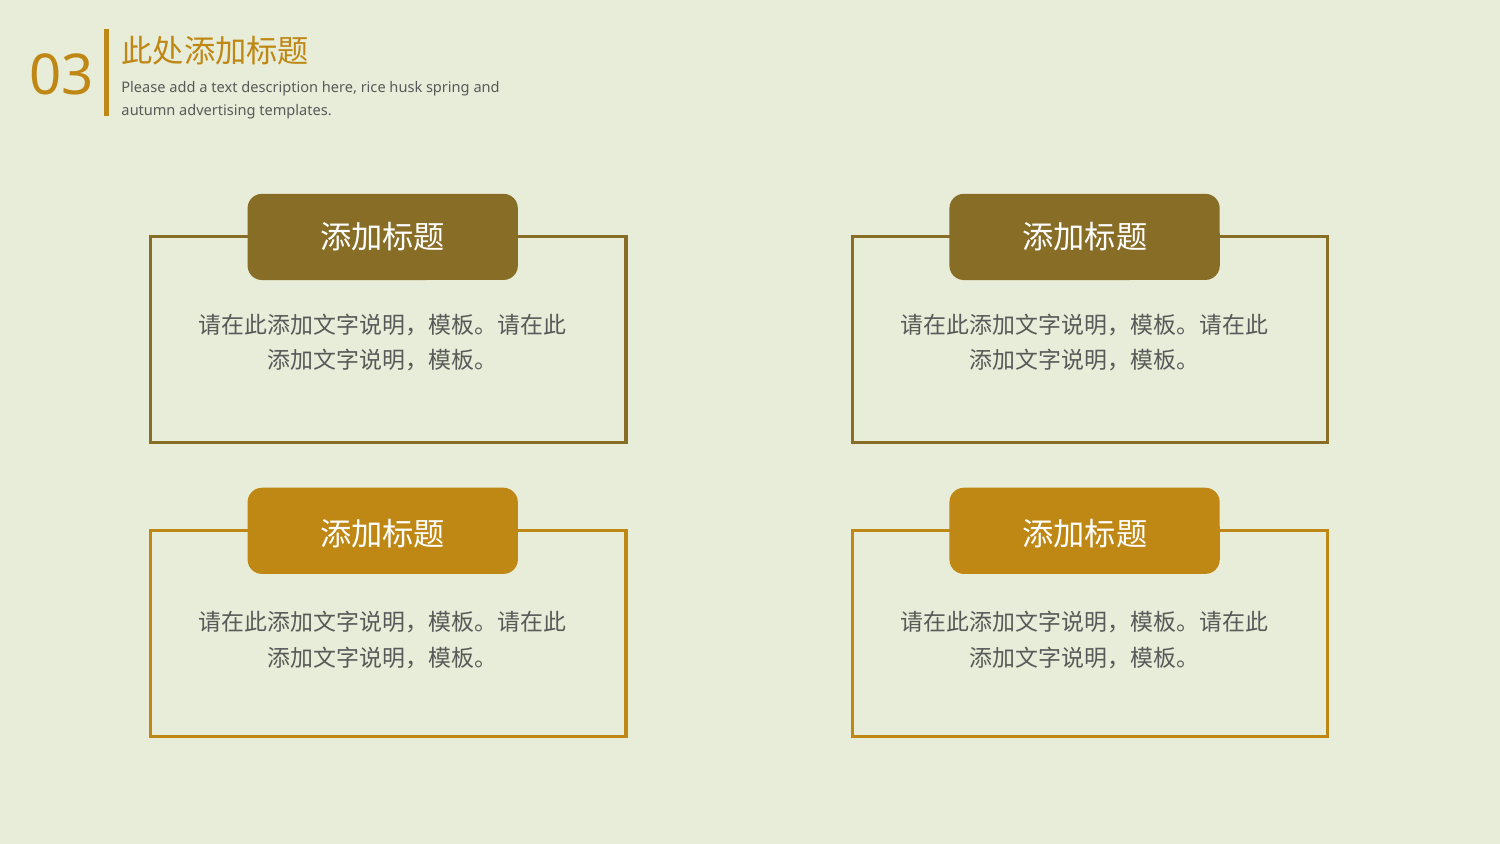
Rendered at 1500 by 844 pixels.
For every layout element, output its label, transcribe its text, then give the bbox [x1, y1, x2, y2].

text_box [948, 192, 1221, 282]
text_box 添加标题 [276, 508, 490, 558]
text_box 请在此添加文字说明，模板。请在此添加文字说明，模板。 [182, 296, 584, 380]
text_box 请在此添加文字说明，模板。请在此添加文字说明，模板。 [884, 296, 1286, 380]
text_box [246, 486, 519, 575]
text_box [149, 530, 627, 737]
text_box 03 [17, 32, 104, 112]
text_box 添加标题 [978, 211, 1192, 261]
text_box 添加标题 [276, 211, 490, 261]
text_box 请在此添加文字说明，模板。请在此添加文字说明，模板。 [884, 593, 1286, 677]
text_box [246, 192, 519, 282]
text_box 请在此添加文字说明，模板。请在此添加文字说明，模板。 [182, 593, 584, 677]
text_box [106, 24, 571, 127]
text_box 添加标题 [978, 508, 1192, 558]
text_box [851, 530, 1329, 737]
text_box [149, 236, 627, 443]
text_box [948, 486, 1221, 575]
text_box [851, 236, 1329, 443]
